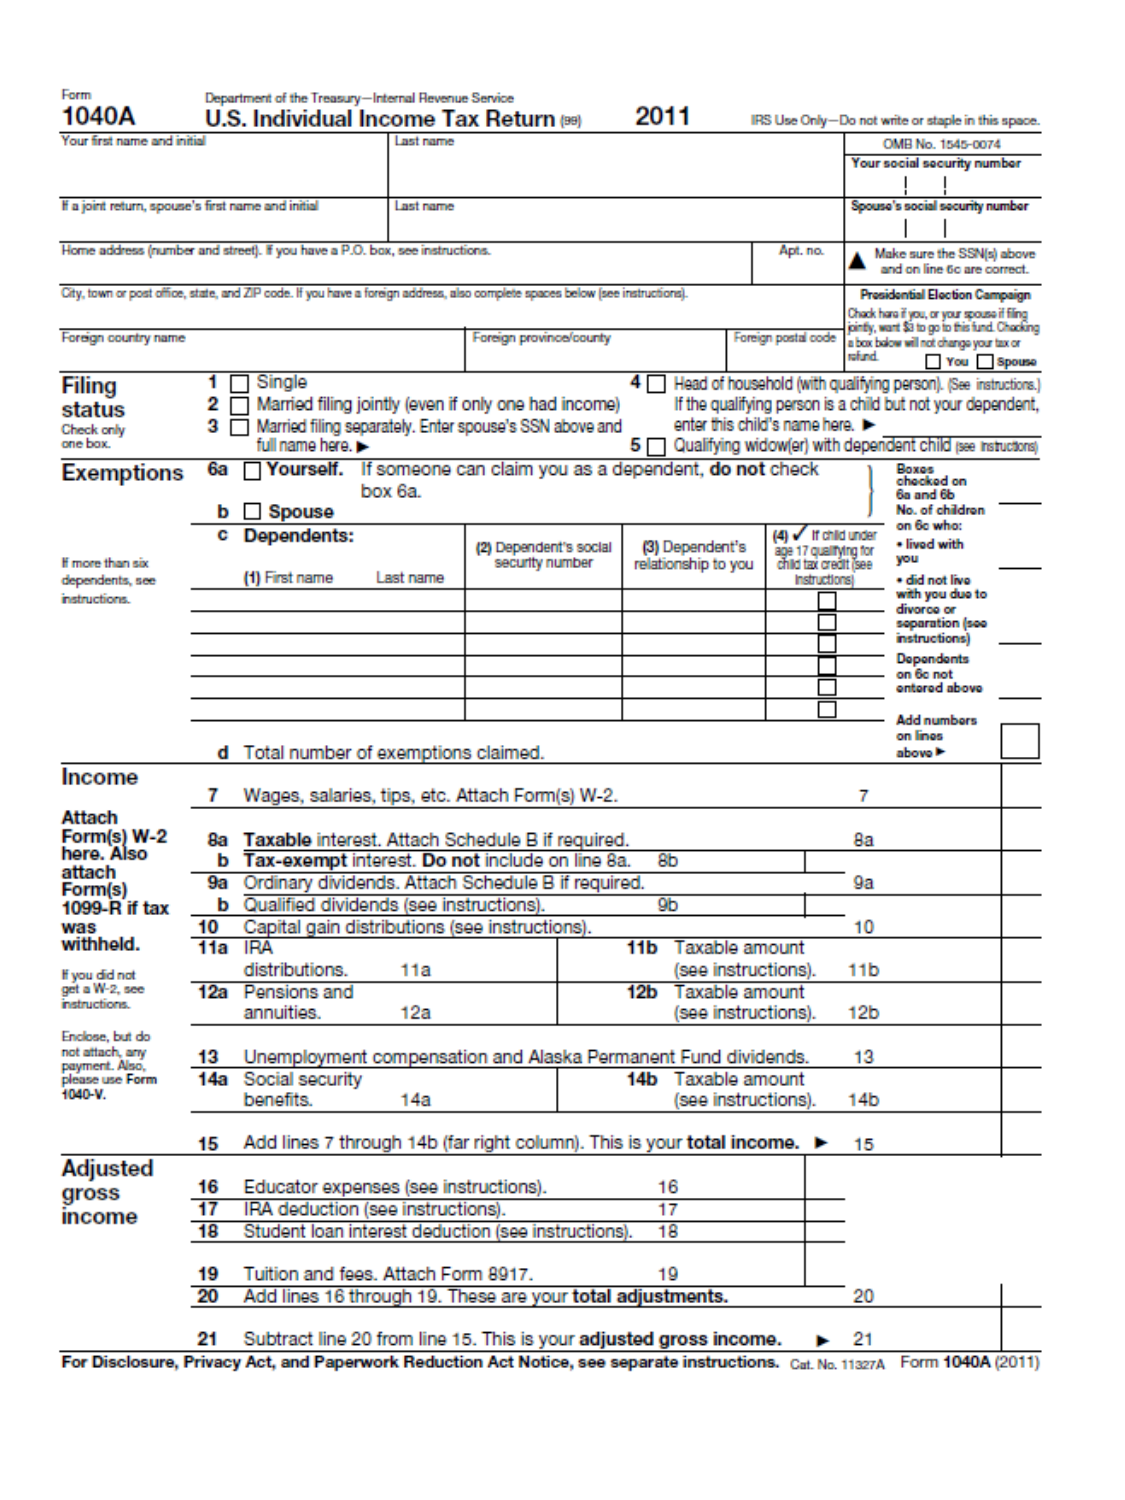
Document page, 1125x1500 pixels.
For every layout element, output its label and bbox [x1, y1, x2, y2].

picture [34, 74, 1101, 1438]
